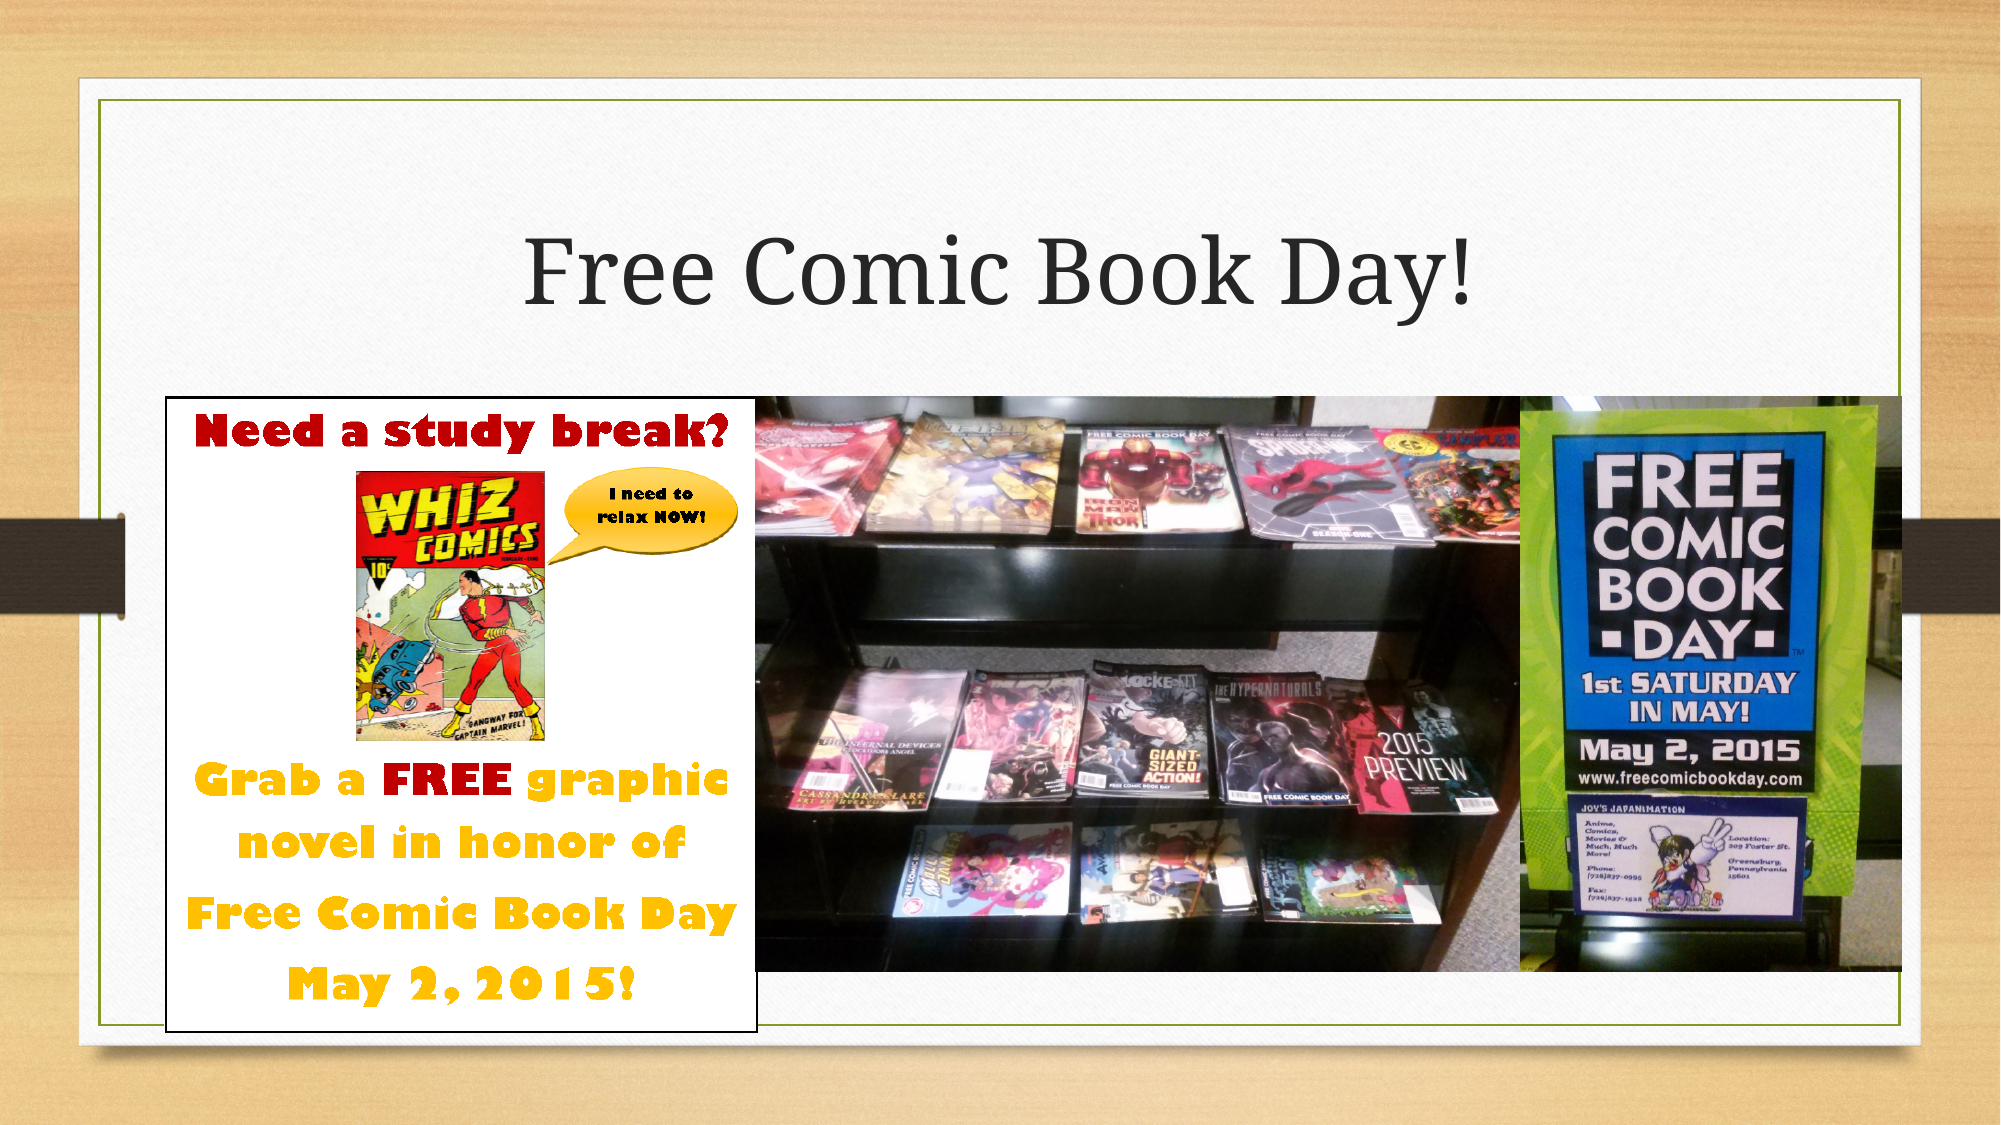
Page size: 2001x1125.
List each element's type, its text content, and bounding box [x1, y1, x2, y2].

title Free Comic Book Day! [212, 161, 1788, 375]
picture [0, 0, 2001, 1125]
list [1520, 395, 1903, 972]
